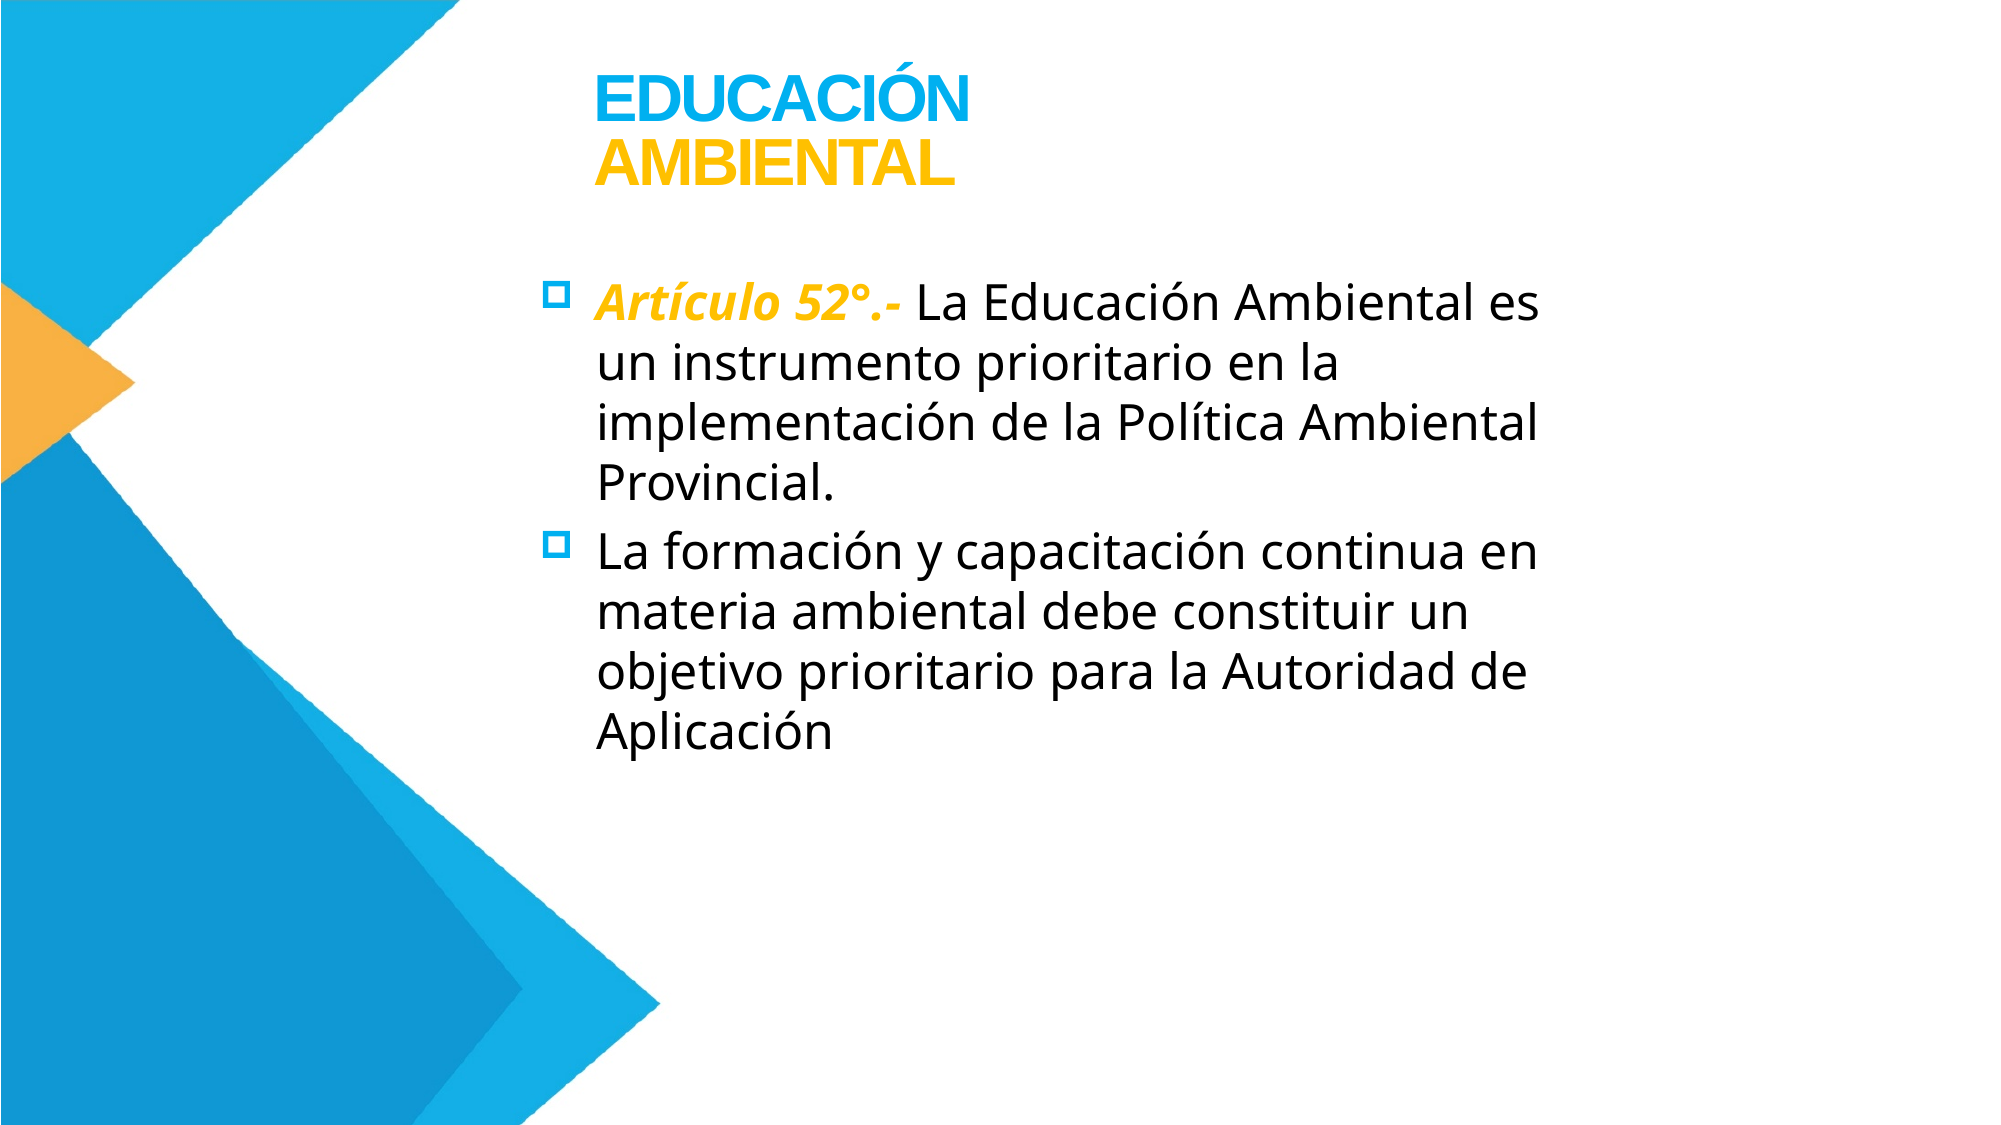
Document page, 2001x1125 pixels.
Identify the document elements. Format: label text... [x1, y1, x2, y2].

text_box EDUCACIÓN AMBIENTAL [578, 62, 1262, 200]
list Artículo 52°.- La Educación Ambiental es un instrumento prioritario en la implementación de la Política Ambiental Provincial. La formación y capacitación continua en materia ambiental debe constituir un objetivo prioritario para la Autoridad de Aplicación [525, 262, 1600, 775]
picture [1, 0, 1412, 1125]
picture [1, 7, 439, 11]
